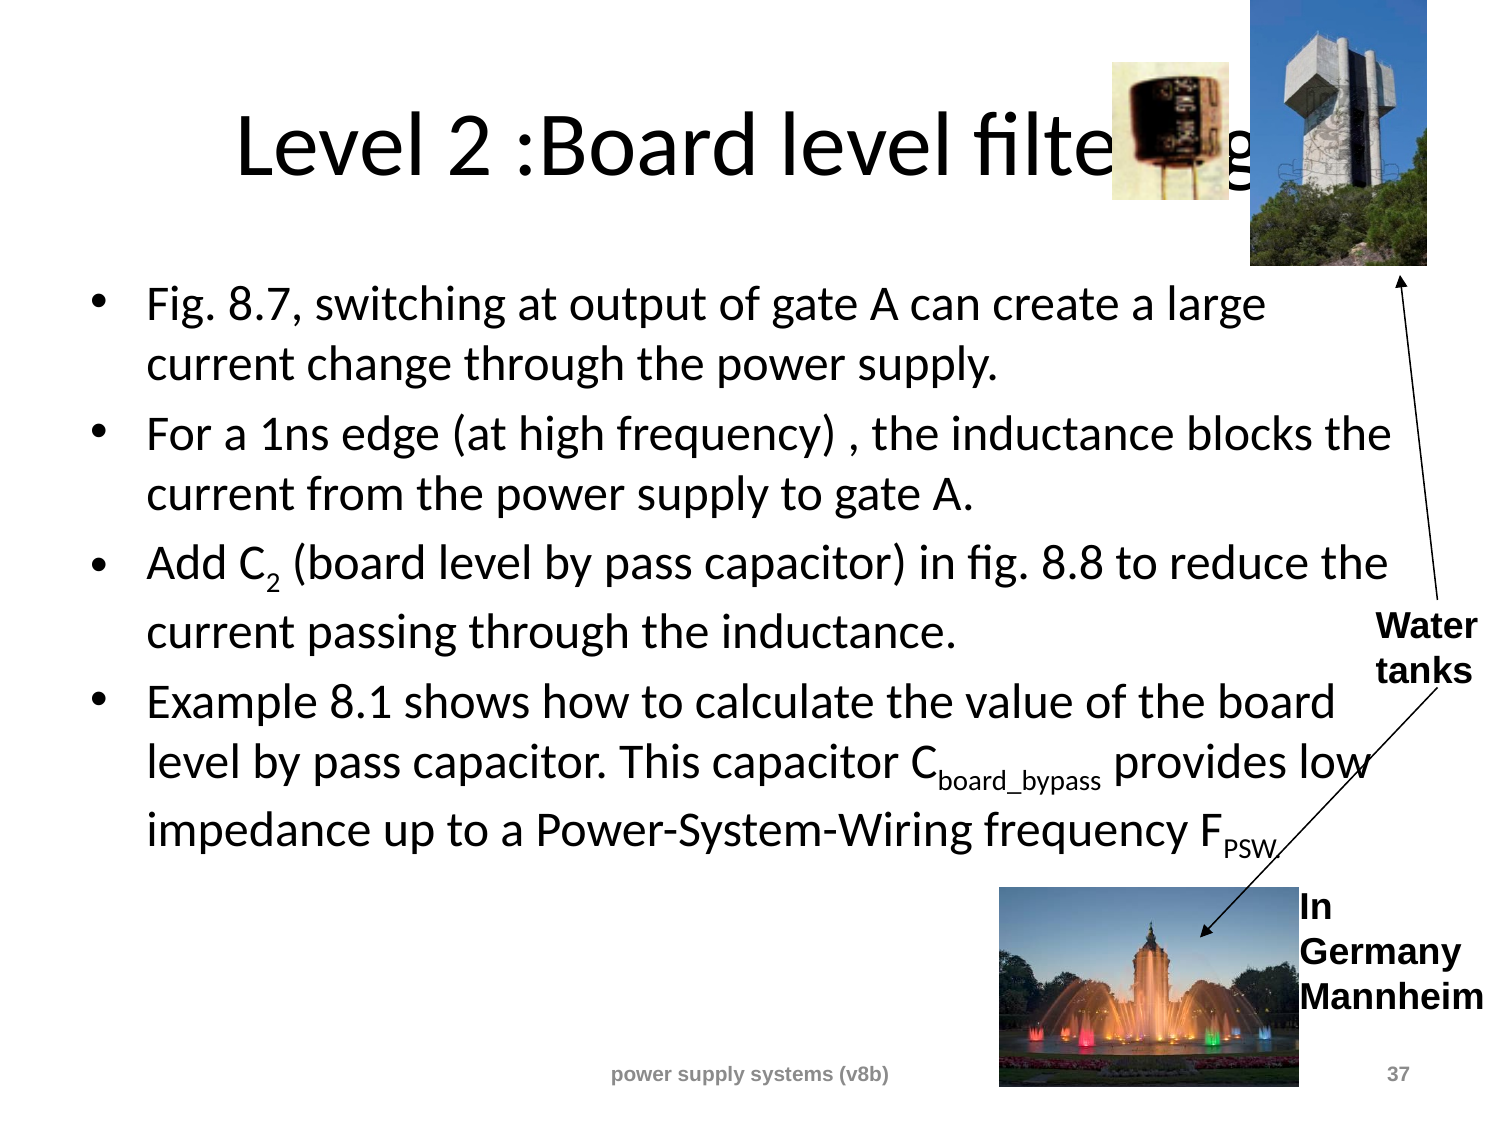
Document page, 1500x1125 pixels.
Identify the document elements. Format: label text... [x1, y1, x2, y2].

picture [1112, 62, 1229, 201]
text_box Water tanks [1360, 593, 1494, 699]
list Fig. 8.7, switching at output of gate A can create a large current change through the power supply. For a 1ns edge (at high frequency) , the inductance blocks the current from the power supply to gate A. Add C2 (board level by pass capacitor) in fig. 8.8 to reduce the current passing through the inductance. Example 8.1 shows how to calculate the value of the board level by pass capacitor. This capacitor Cboard_bypass provides low impedance up to a Power-System-Wiring frequency FPSW. [75, 262, 1425, 1005]
picture [999, 887, 1300, 1087]
text_box In Germany Mannheim [1284, 874, 1500, 1025]
text_box [1395, 275, 1438, 601]
footer power supply systems (v8b) [512, 1042, 988, 1103]
slide_number 37 [1074, 1042, 1425, 1103]
picture [1249, 0, 1427, 266]
title Level 2 :Board level filtering [75, 45, 1244, 233]
